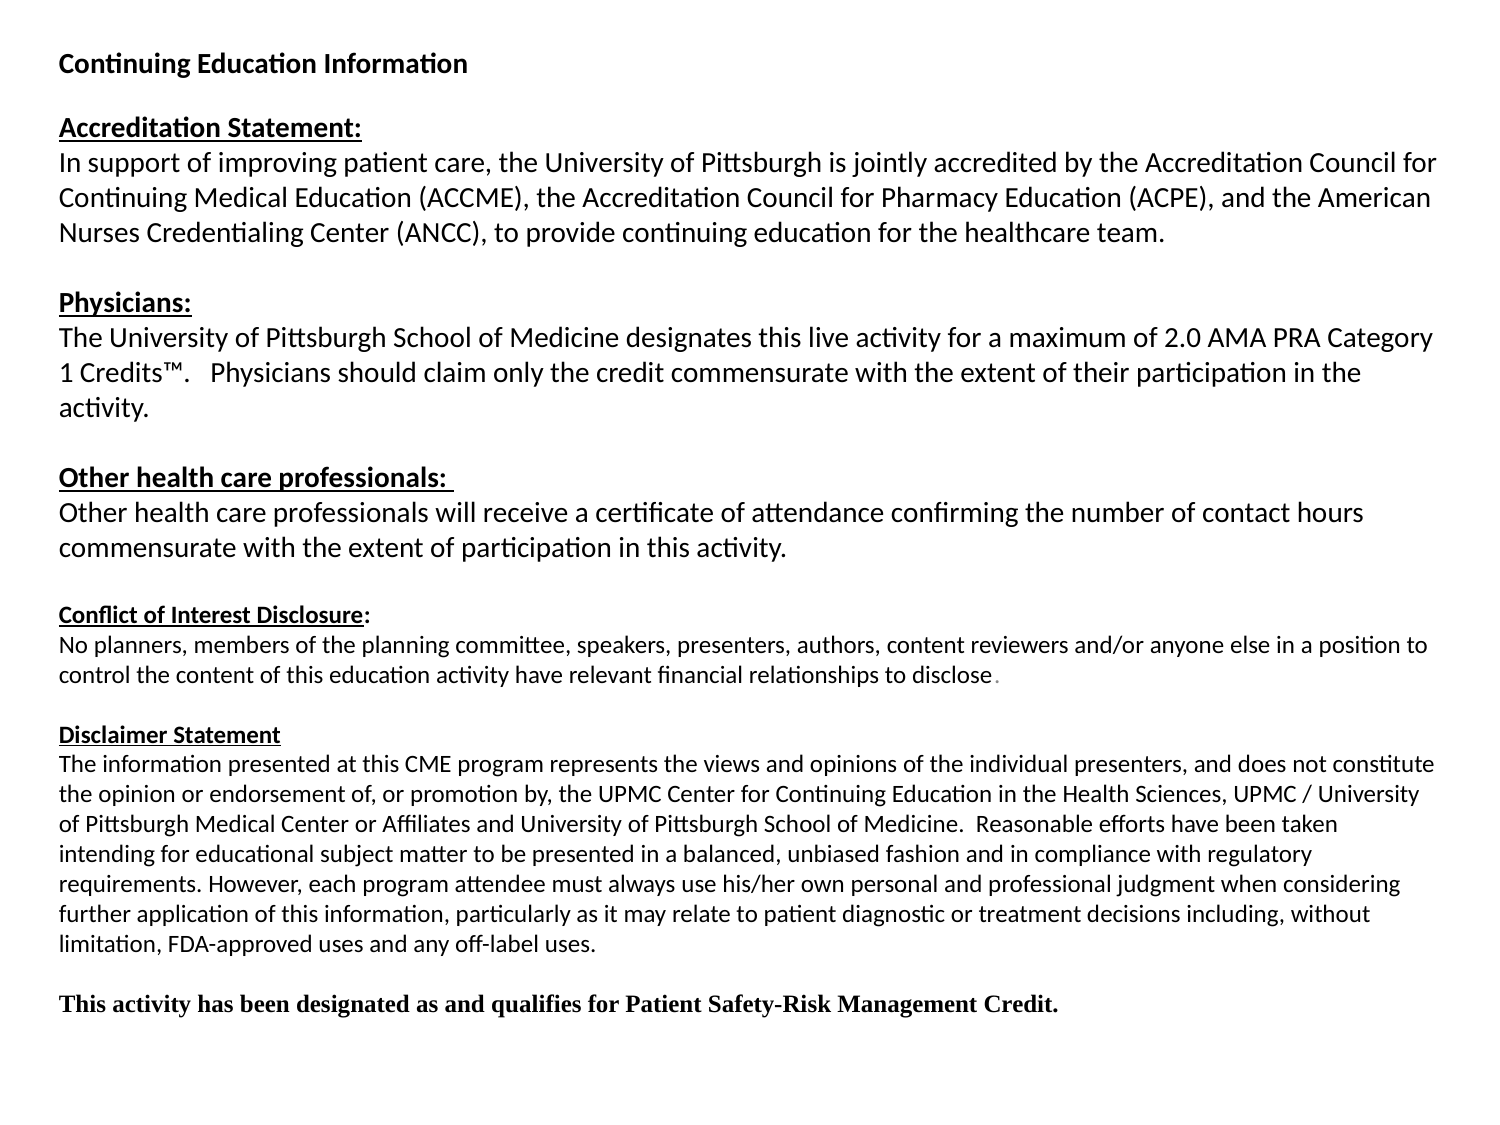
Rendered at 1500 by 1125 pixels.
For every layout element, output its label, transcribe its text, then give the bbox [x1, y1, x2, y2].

subtitle Continuing Education Information Accreditation Statement: In support of improving patient care, the University of Pittsburgh is jointly accredited by the Accreditation Council for Continuing Medical Education (ACCME), the Accreditation Council for Pharmacy Education (ACPE), and the American Nurses Credentialing Center (ANCC), to provide continuing education for the healthcare team. Physicians: The University of Pittsburgh School of Medicine designates this live activity for a maximum of 2.0 AMA PRA Category 1 Credits™. Physicians should claim only the credit commensurate with the extent of their participation in the activity. Other health care professionals: Other health care professionals will receive a certificate of attendance confirming the number of contact hours commensurate with the extent of participation in this activity. Conflict of Interest Disclosure: No planners, members of the planning committee, speakers, presenters, authors, content reviewers and/or anyone else in a position to control the content of this education activity have relevant financial relationships to disclose. Disclaimer Statement The information presented at this CME program represents the views and opinions of the individual presenters, and does not constitute the opinion or endorsement of, or promotion by, the UPMC Center for Continuing Education in the Health Sciences, UPMC / University of Pittsburgh Medical Center or Affiliates and University of Pittsburgh School of Medicine. Reasonable efforts have been taken intending for educational subject matter to be presented in a balanced, unbiased fashion and in compliance with regulatory requirements. However, each program attendee must always use his/her own personal and professional judgment when considering further application of this information, particularly as it may relate to patient diagnostic or treatment decisions including, without limitation, FDA-approved uses and any off-label uses. This activity has been designated as and qualifies for Patient Safety-Risk Management Credit. [43, 36, 1457, 1089]
